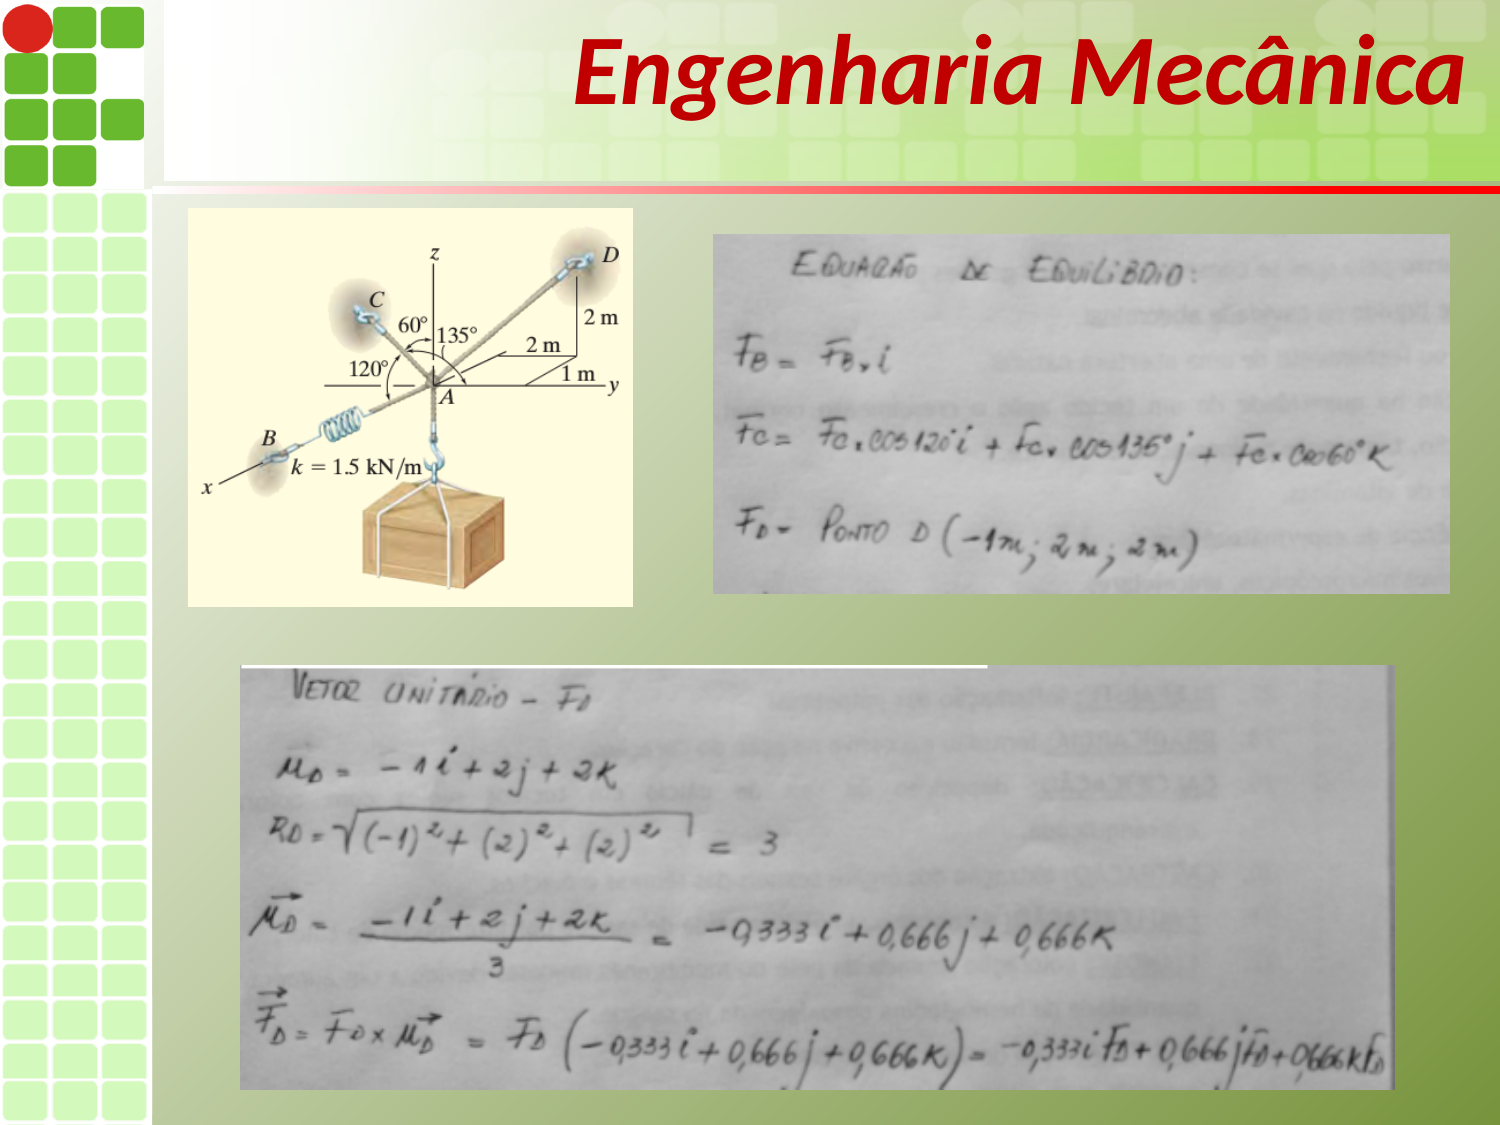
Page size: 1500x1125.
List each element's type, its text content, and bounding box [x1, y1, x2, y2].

text_box Engenharia Mecânica [91, 4, 1498, 220]
picture [712, 234, 1451, 594]
picture [0, 4, 153, 1125]
picture [187, 207, 634, 607]
picture [240, 665, 1395, 1090]
picture [164, 0, 1500, 181]
